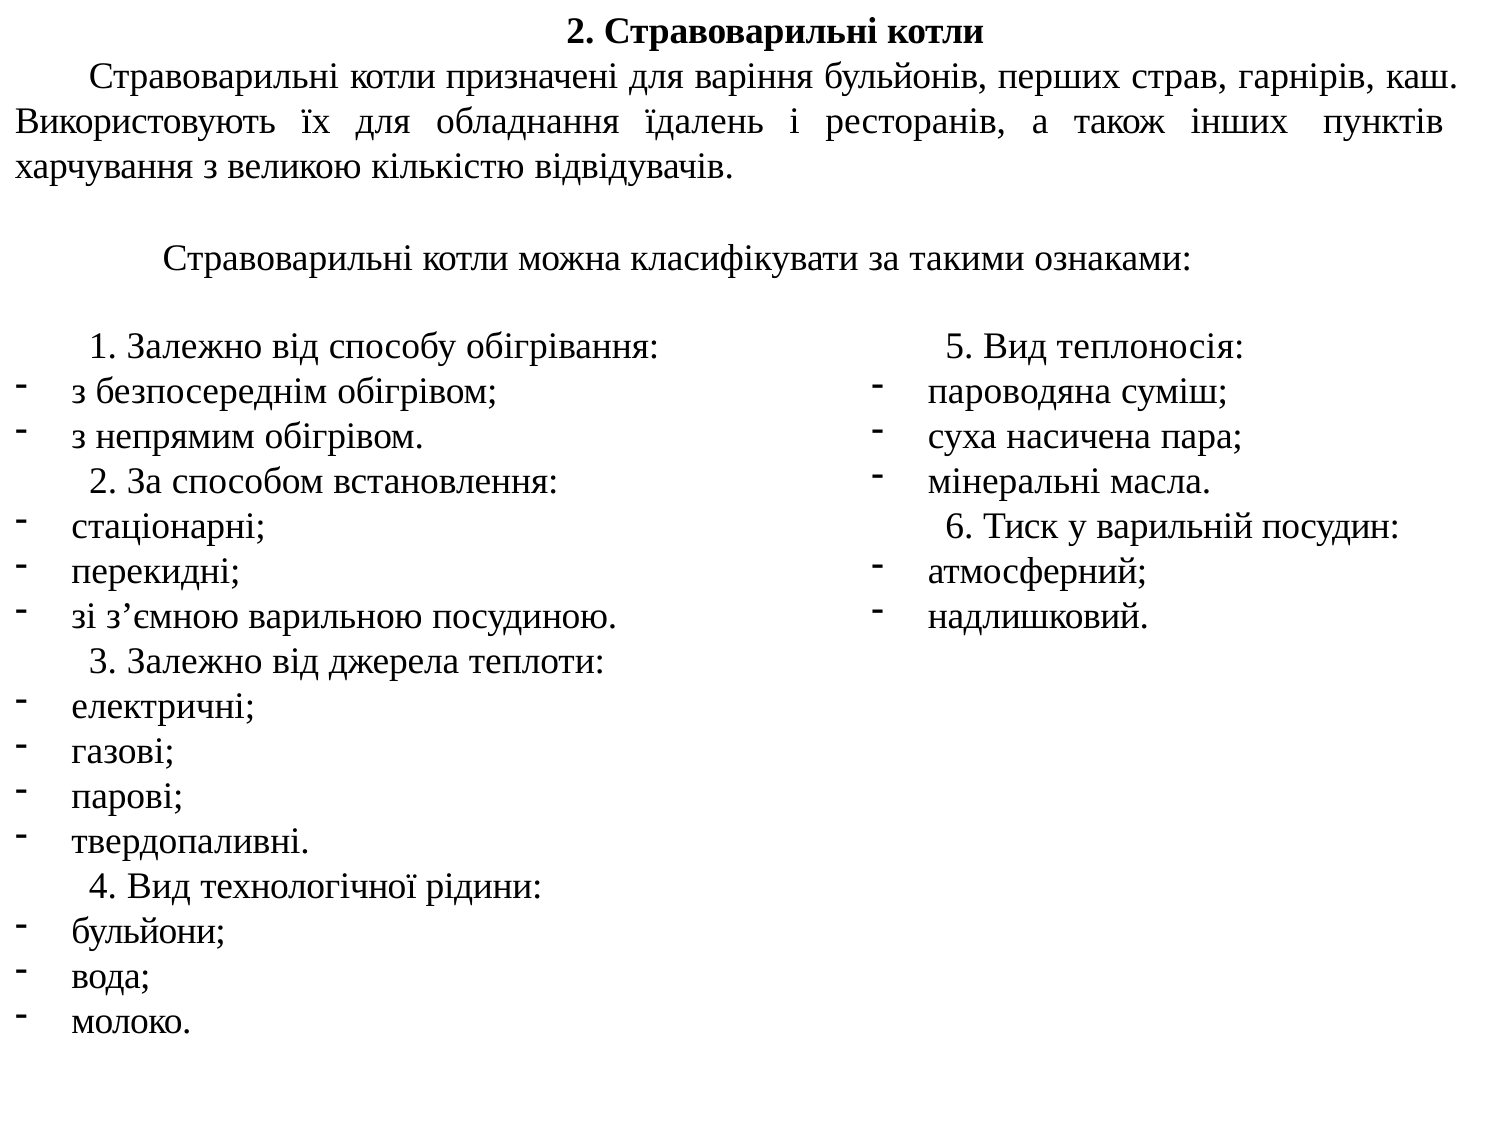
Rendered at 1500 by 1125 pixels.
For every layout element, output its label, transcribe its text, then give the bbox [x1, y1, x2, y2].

text_box 1. Залежно від способу обігрівання: з безпосереднім обігрівом; з непрямим обігрівом. 2. За способом встановлення: стаціонарні; перекидні; зі з’ємною варильною посудиною. 3. Залежно від джерела теплоти: електричні; газові; парові; твердопаливні. 4. Вид технологічної рідини: бульйони; вода; молоко. [13, 319, 663, 1042]
text_box 5. Вид теплоносія: пароводяна суміш; суха насичена пара; мінеральні масла. 6. Тиск у варильній посудин: атмосферний; надлишковий. [869, 318, 1405, 636]
text_box 2. Стравоварильні котли Стравоварильні котли призначені для варіння бульйонів, перших страв, гарнірів, каш. Використовують їх для обладнання їдалень і ресторанів, а також інших пунктів харчування з великою кількістю відвідувачів. Стравоварильні котли можна класифікувати за такими ознаками: [12, 4, 1470, 279]
